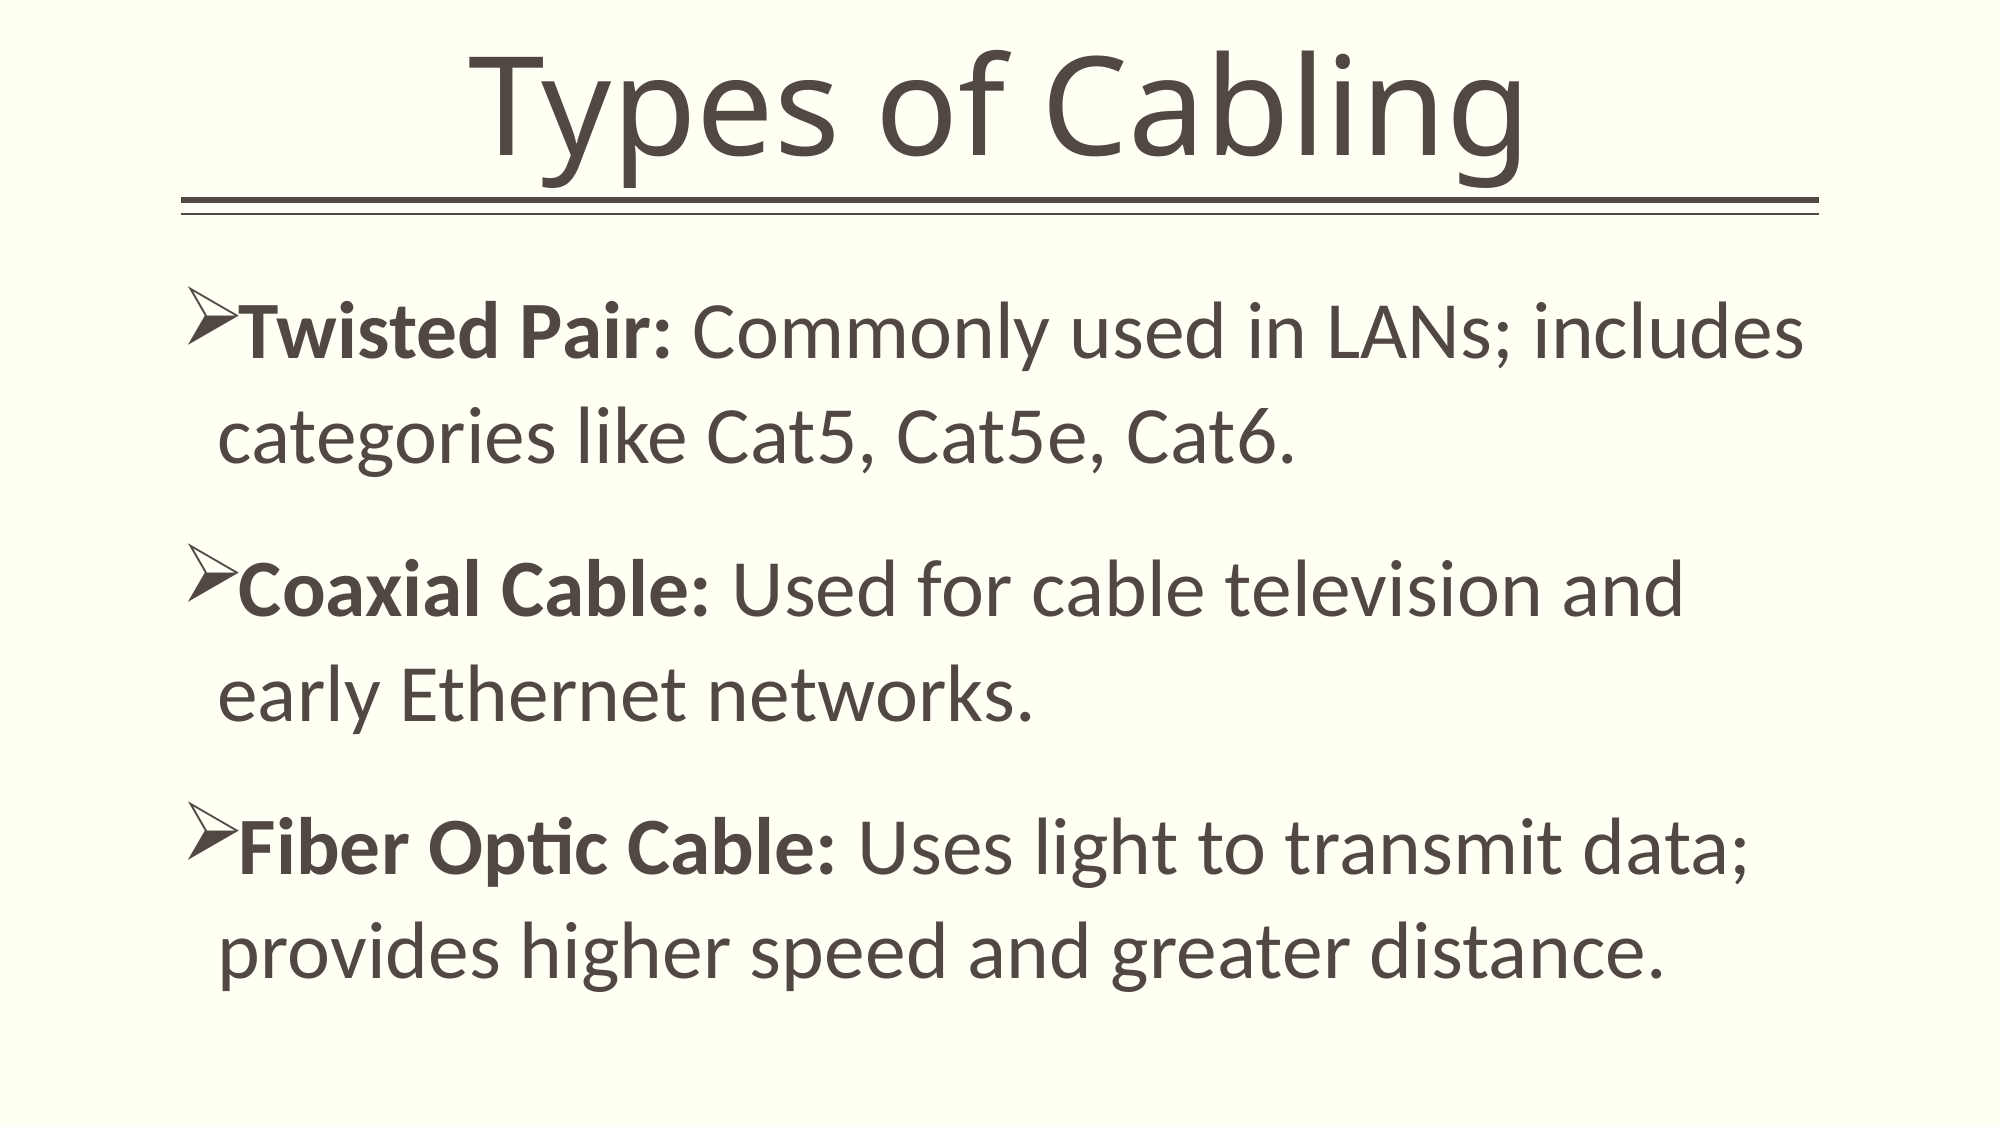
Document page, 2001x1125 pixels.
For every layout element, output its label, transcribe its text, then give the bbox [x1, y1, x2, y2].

title Types of Cabling [181, 12, 1819, 193]
list Twisted Pair: Commonly used in LANs; includes categories like Cat5, Cat5e, Cat6. Coaxial Cable: Used for cable television and early Ethernet networks. Fiber Optic Cable: Uses light to transmit data; provides higher speed and greater distance. [181, 262, 1819, 1013]
